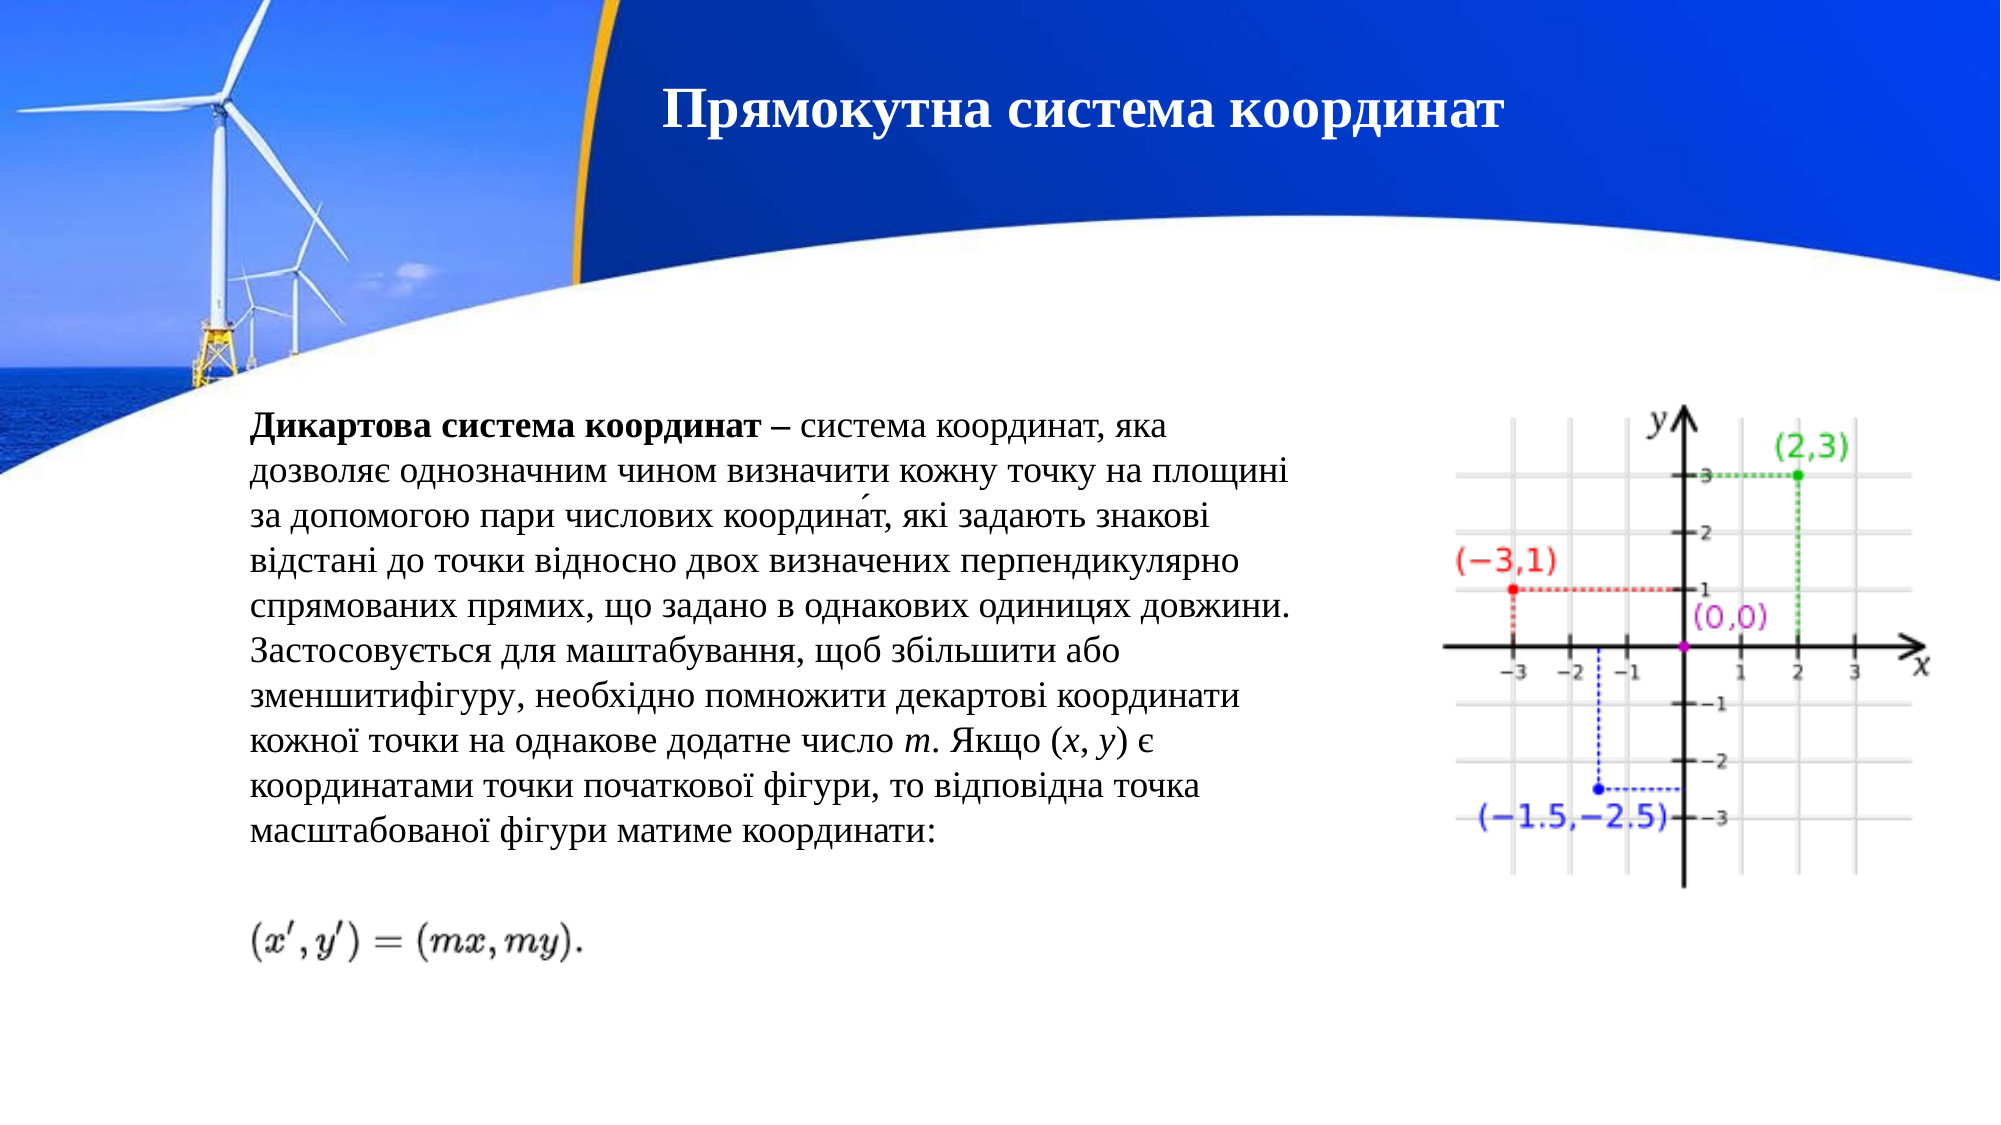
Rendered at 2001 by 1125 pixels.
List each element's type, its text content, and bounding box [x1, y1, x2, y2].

title Прямокутна система координат [662, 69, 2000, 141]
list Дикартова система координат – система координат, яка дозволяє однозначним чином визначити кожну точку на площині за допомогою пари числових координа́т, які задають знакові відстані до точки відносно двох визначених перпендикулярно спрямованих прямих, що задано в однакових одиницях довжини. Застосовується для маштабування, щоб збільшити або зменшитифігуру, необхідно помножити декартові координати кожної точки на однакове додатне число m. Якщо (x, y) є координатами точки початкової фігури, то відповідна точка масштабованої фігури матиме координати: [249, 399, 1300, 972]
picture [0, 0, 2000, 932]
picture [249, 910, 589, 973]
